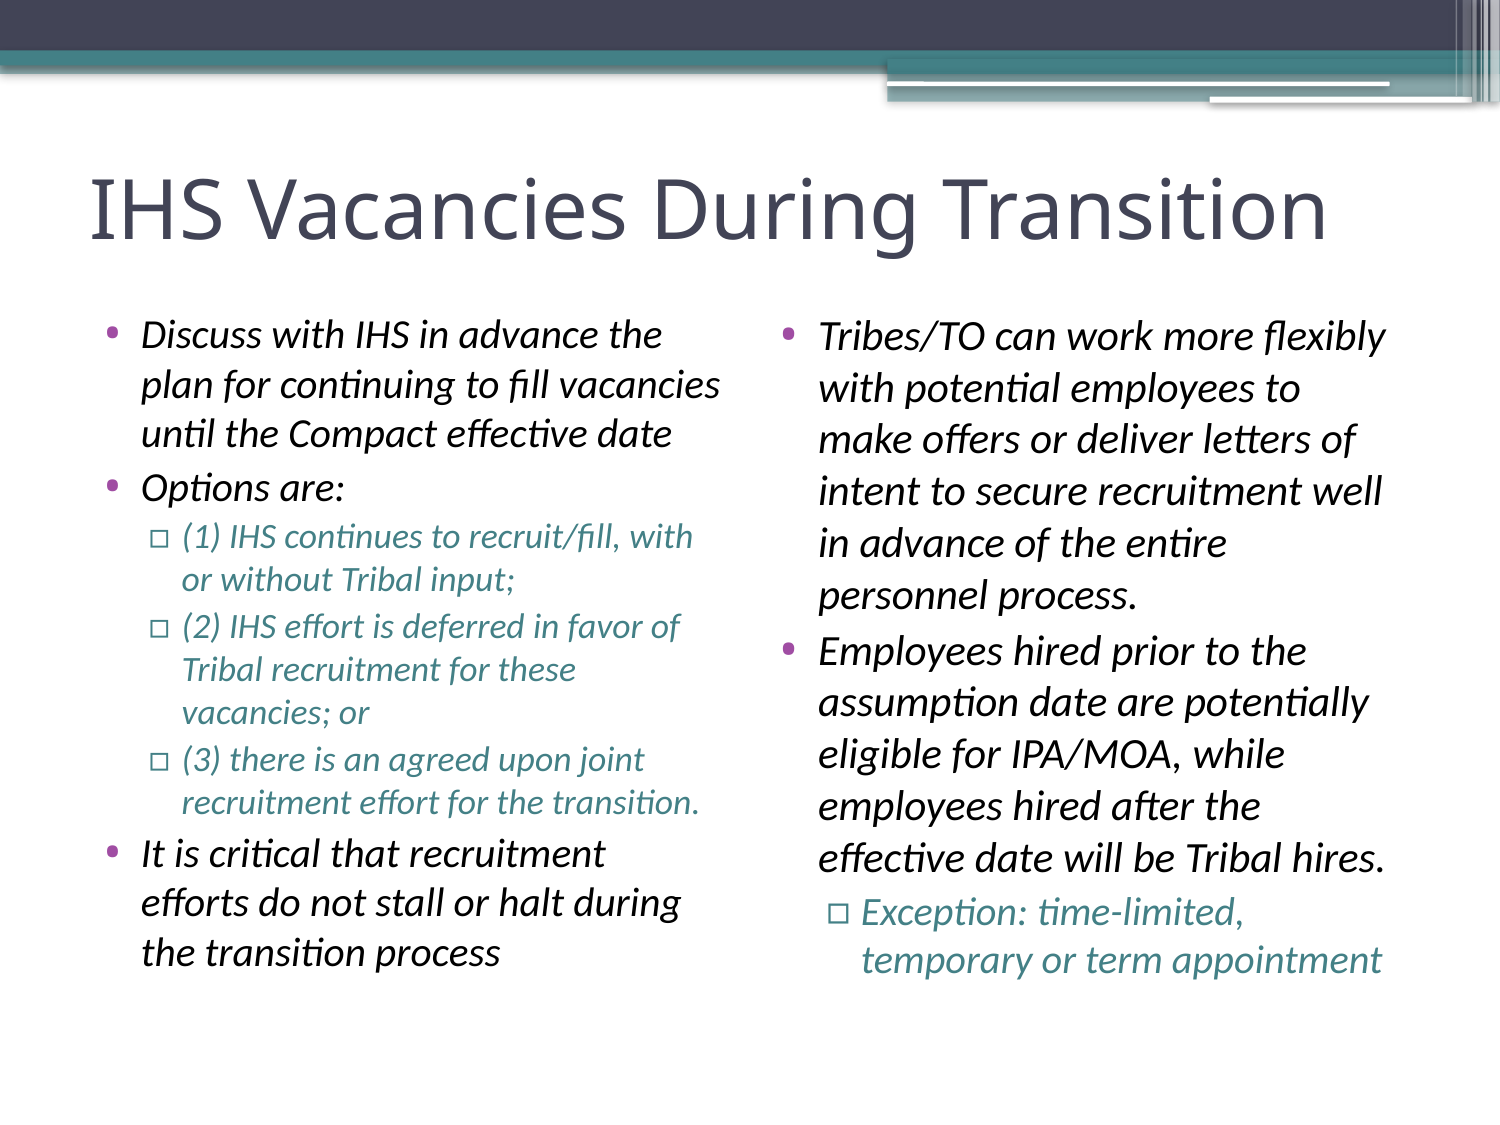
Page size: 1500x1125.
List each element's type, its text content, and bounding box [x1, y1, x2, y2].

list Tribes/TO can work more flexibly with potential employees to make offers or deliver letters of intent to secure recruitment well in advance of the entire personnel process. Employees hired prior to the assumption date are potentially eligible for IPA/MOA, while employees hired after the effective date will be Tribal hires. Exception: time-limited, temporary or term appointment [750, 299, 1413, 1075]
title IHS Vacancies During Transition [75, 137, 1425, 275]
list Discuss with IHS in advance the plan for continuing to fill vacancies until the Compact effective date Options are: (1) IHS continues to recruit/fill, with or without Tribal input; (2) IHS effort is deferred in favor of Tribal recruitment for these vacancies; or (3) there is an agreed upon joint recruitment effort for the transition. It is critical that recruitment efforts do not stall or halt during the transition process [75, 299, 738, 1043]
